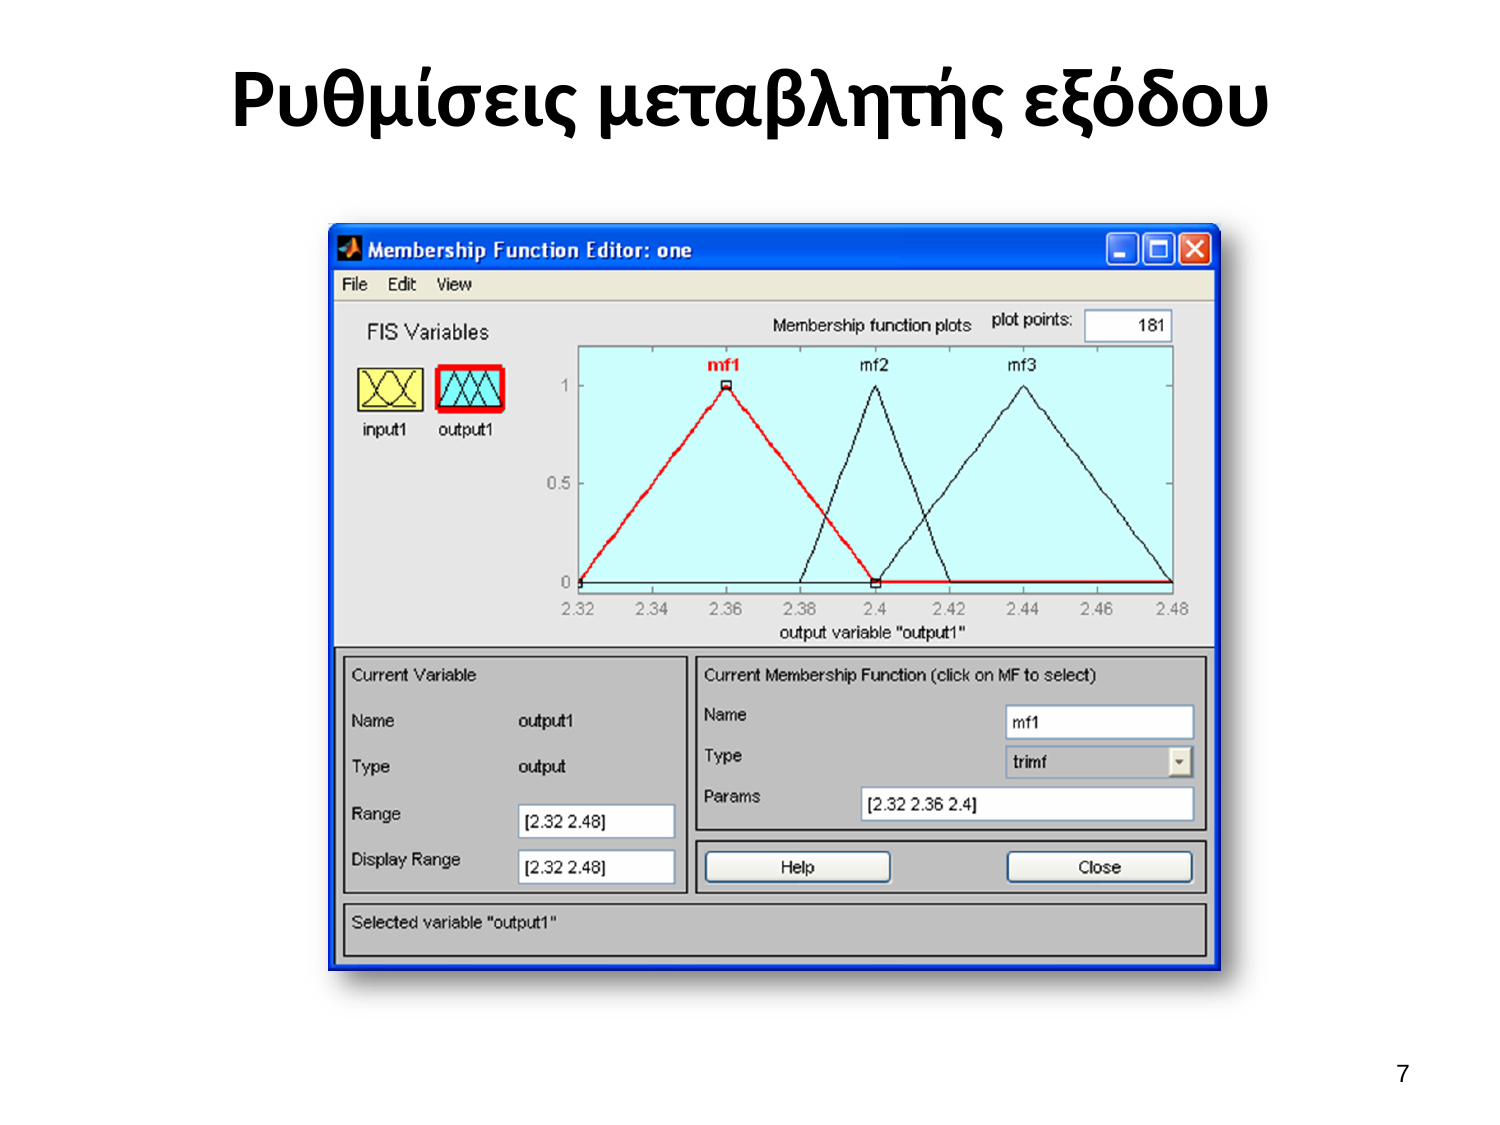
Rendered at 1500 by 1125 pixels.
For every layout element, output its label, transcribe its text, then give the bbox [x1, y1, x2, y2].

slide_number 6 [1074, 1042, 1425, 1103]
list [300, 196, 1274, 1024]
title Ρυθμίσεις μεταβλητής εξόδου [76, 19, 1427, 169]
